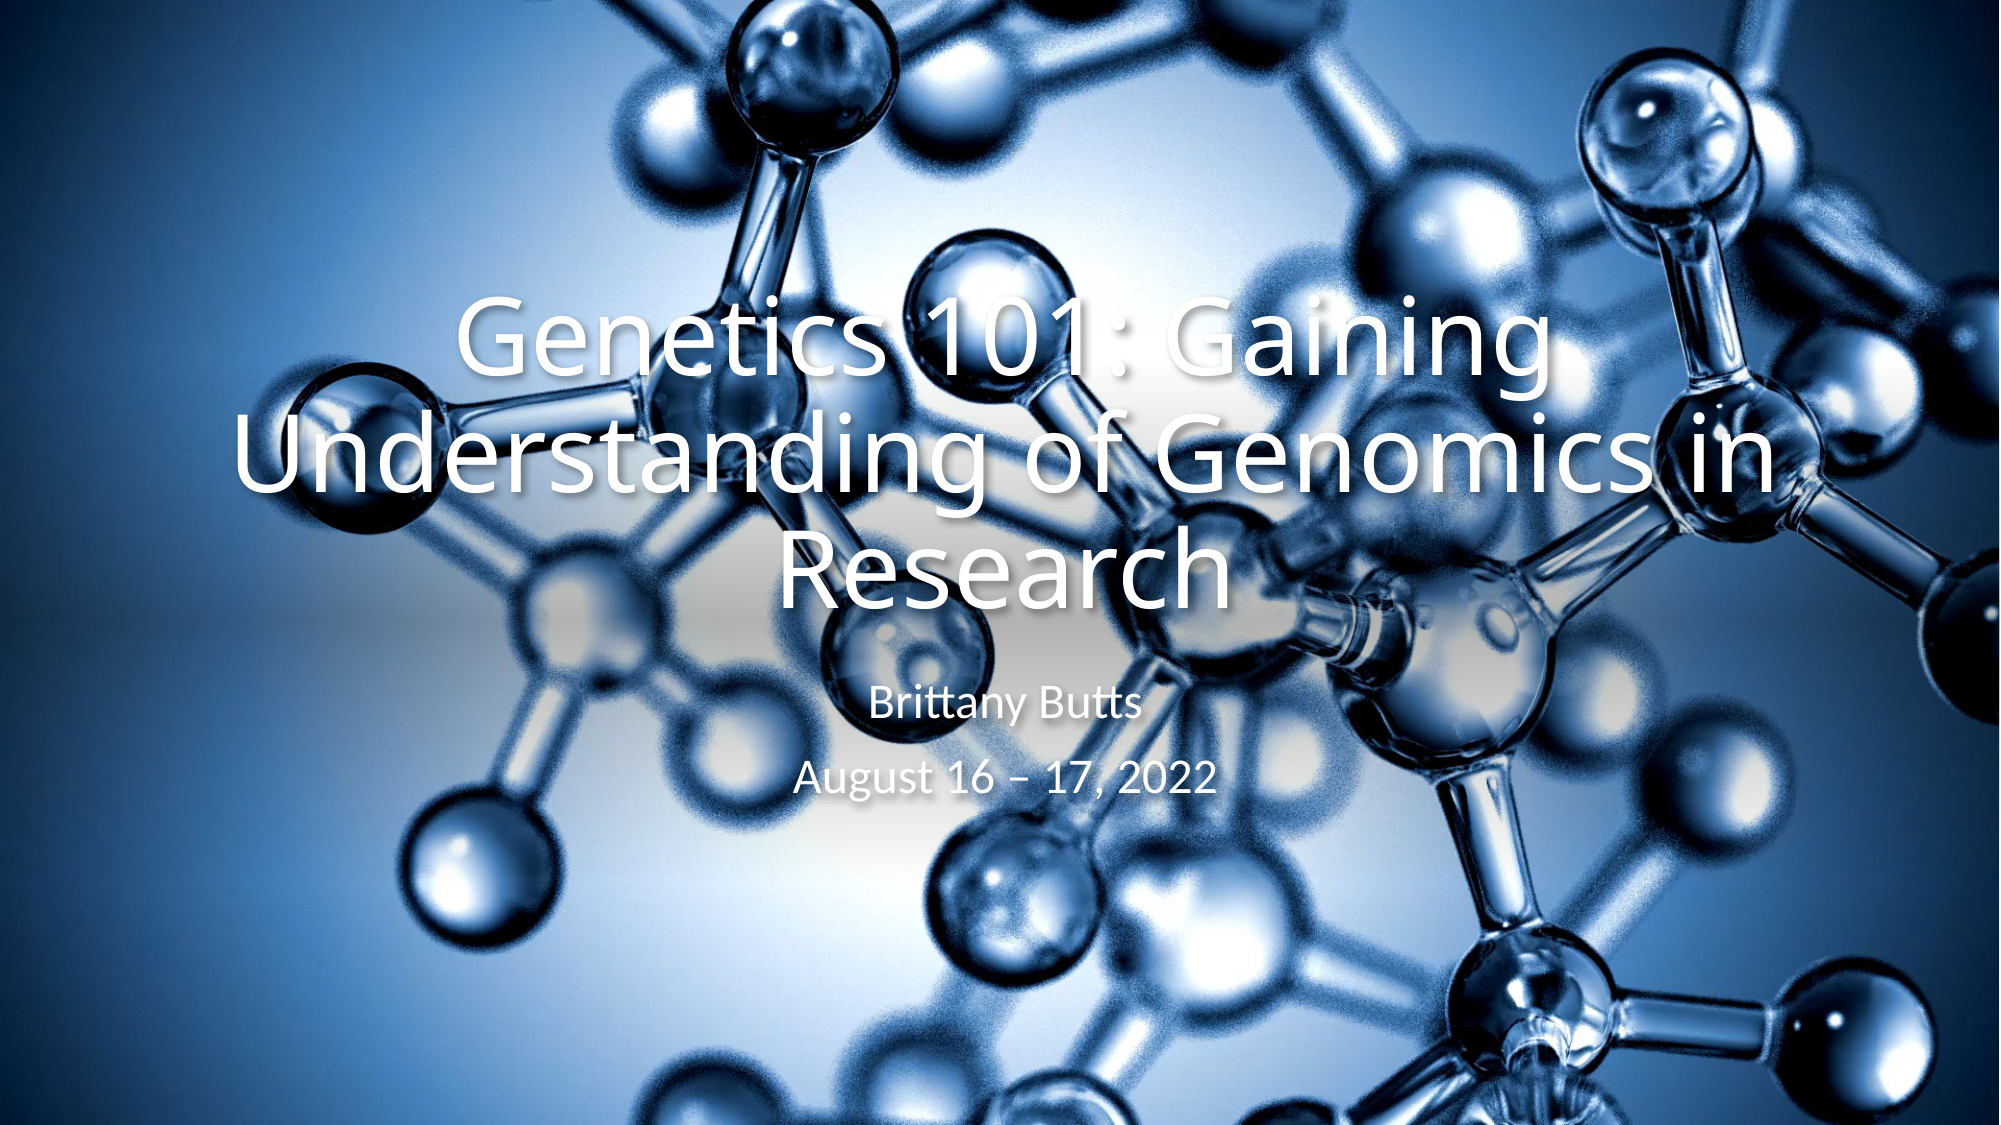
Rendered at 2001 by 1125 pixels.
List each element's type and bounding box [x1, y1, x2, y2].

text_box [0, 0, 2000, 1125]
